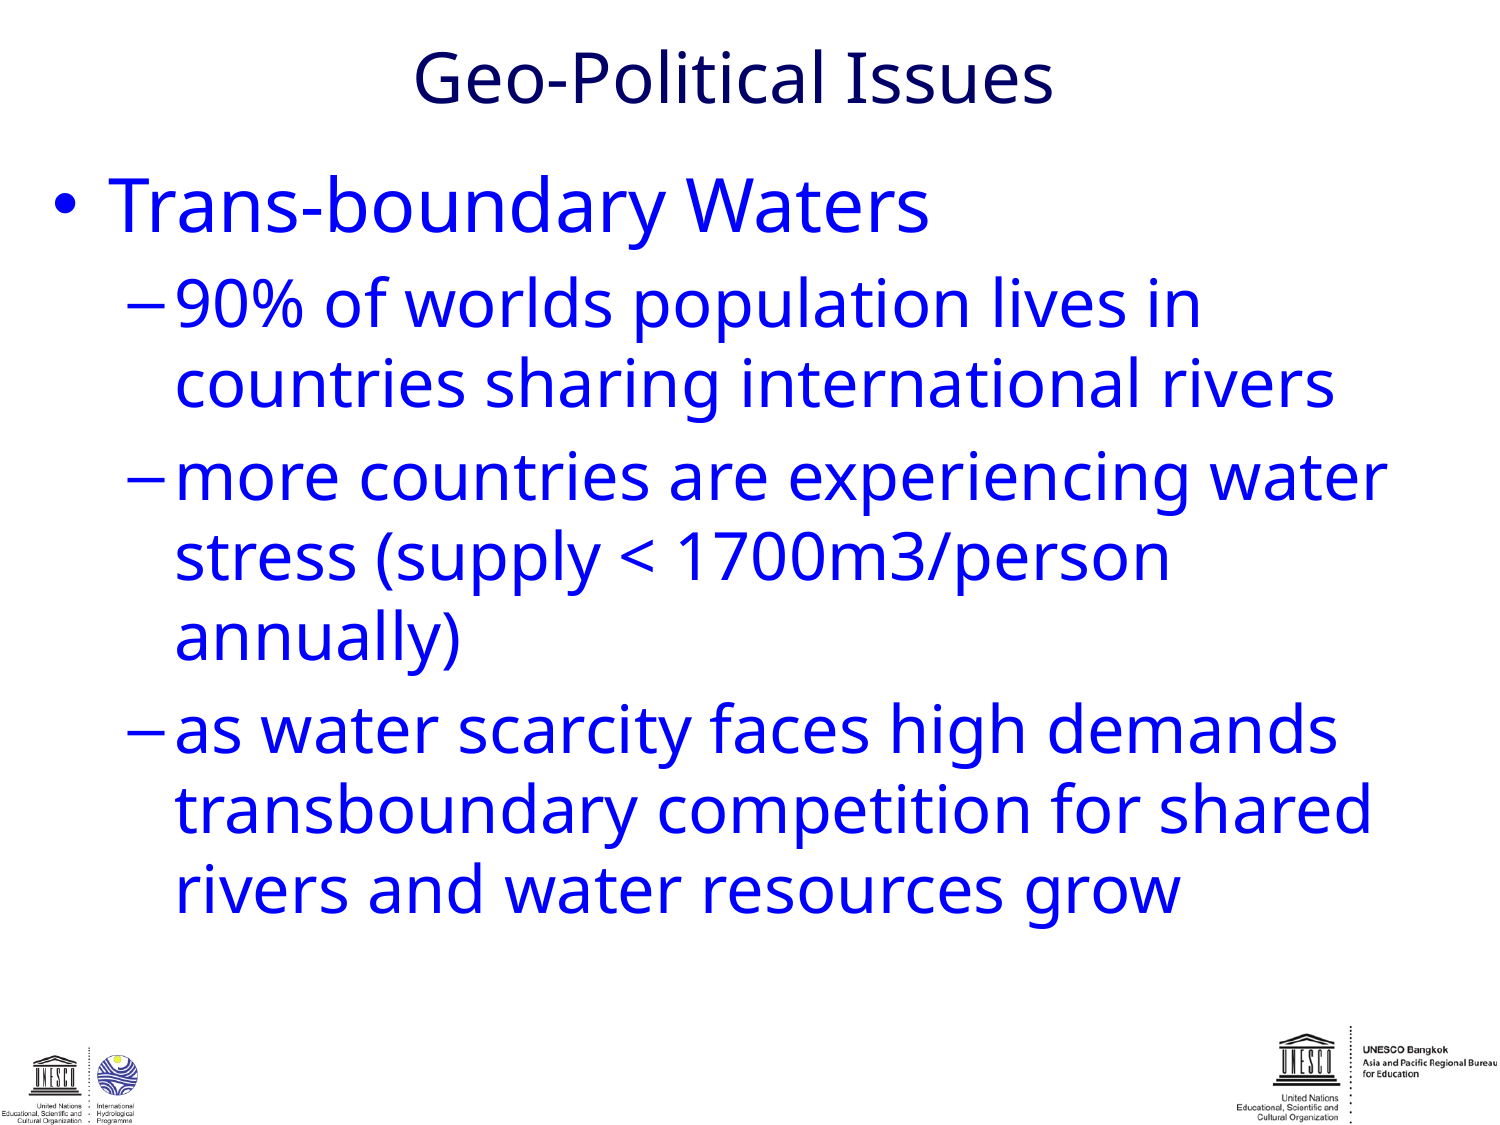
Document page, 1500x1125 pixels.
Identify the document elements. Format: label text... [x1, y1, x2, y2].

picture [0, 1045, 138, 1125]
list Trans-boundary Waters 90% of worlds population lives in countries sharing international rivers more countries are experiencing water stress (supply < 1700m3/person annually) as water scarcity faces high demands transboundary competition for shared rivers and water resources grow [37, 149, 1450, 1013]
picture [1237, 1026, 1497, 1124]
title Geo-Political Issues [24, 24, 1463, 125]
